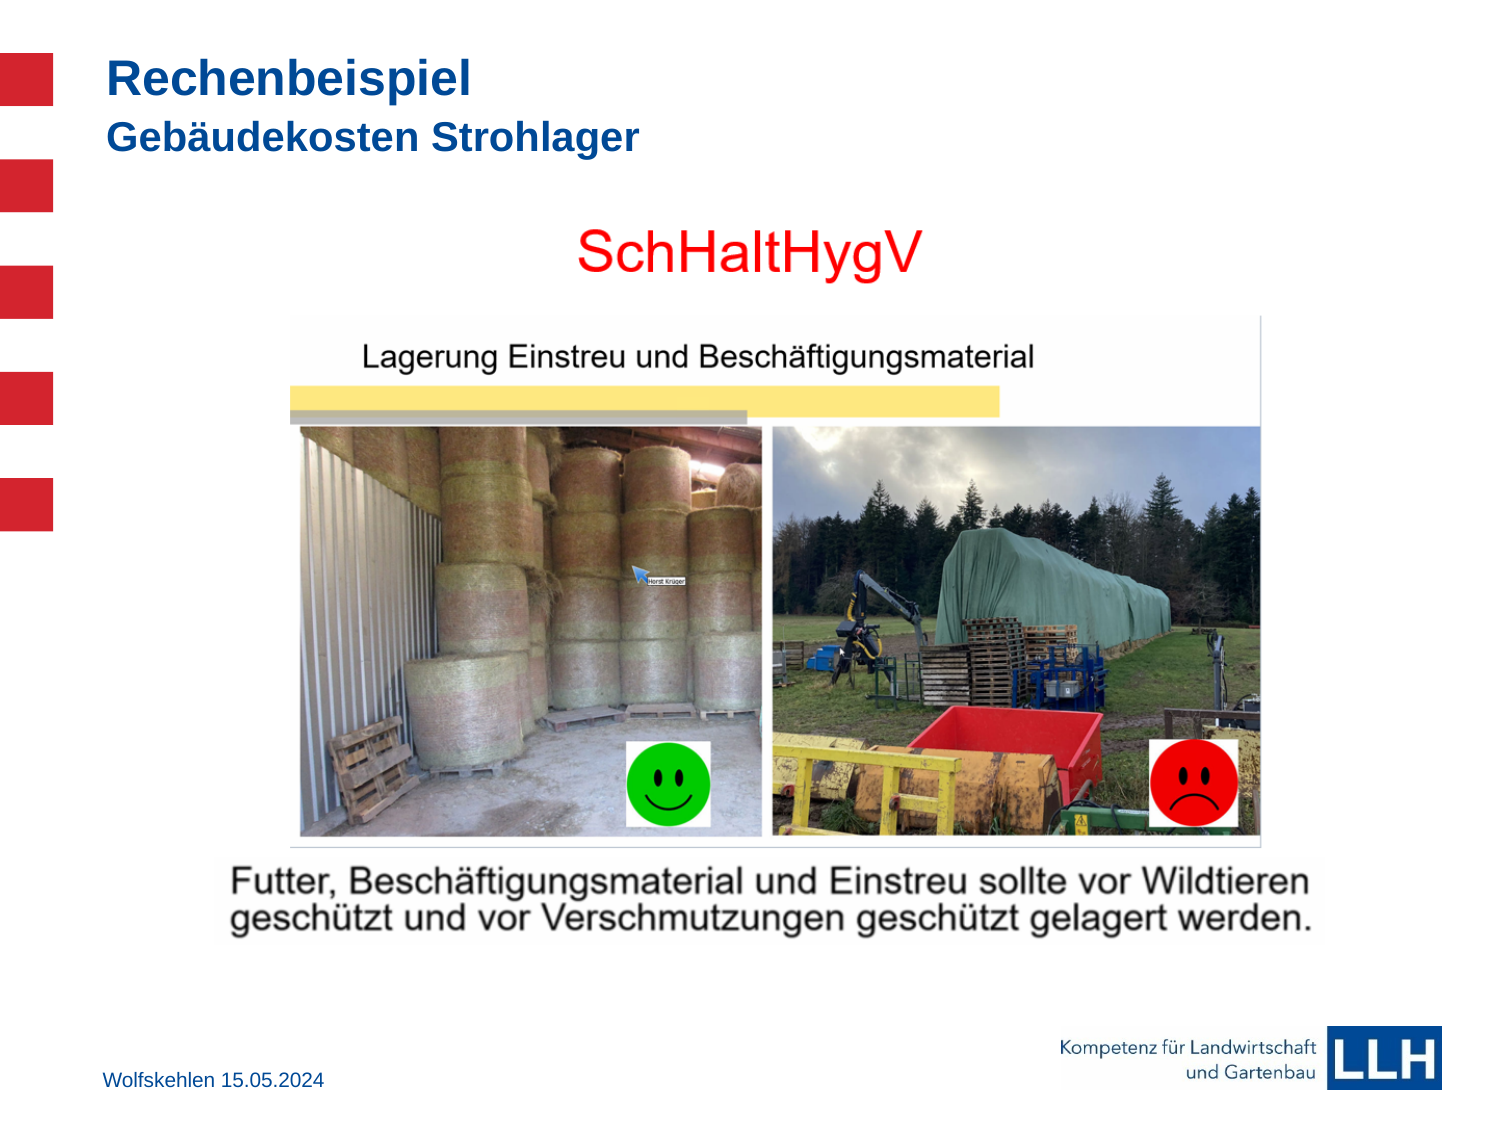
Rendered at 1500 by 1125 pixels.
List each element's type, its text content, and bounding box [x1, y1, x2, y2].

picture [1061, 1026, 1442, 1090]
picture [157, 195, 1356, 950]
title Rechenbeispiel Gebäudekosten Strohlager [105, 38, 1440, 212]
